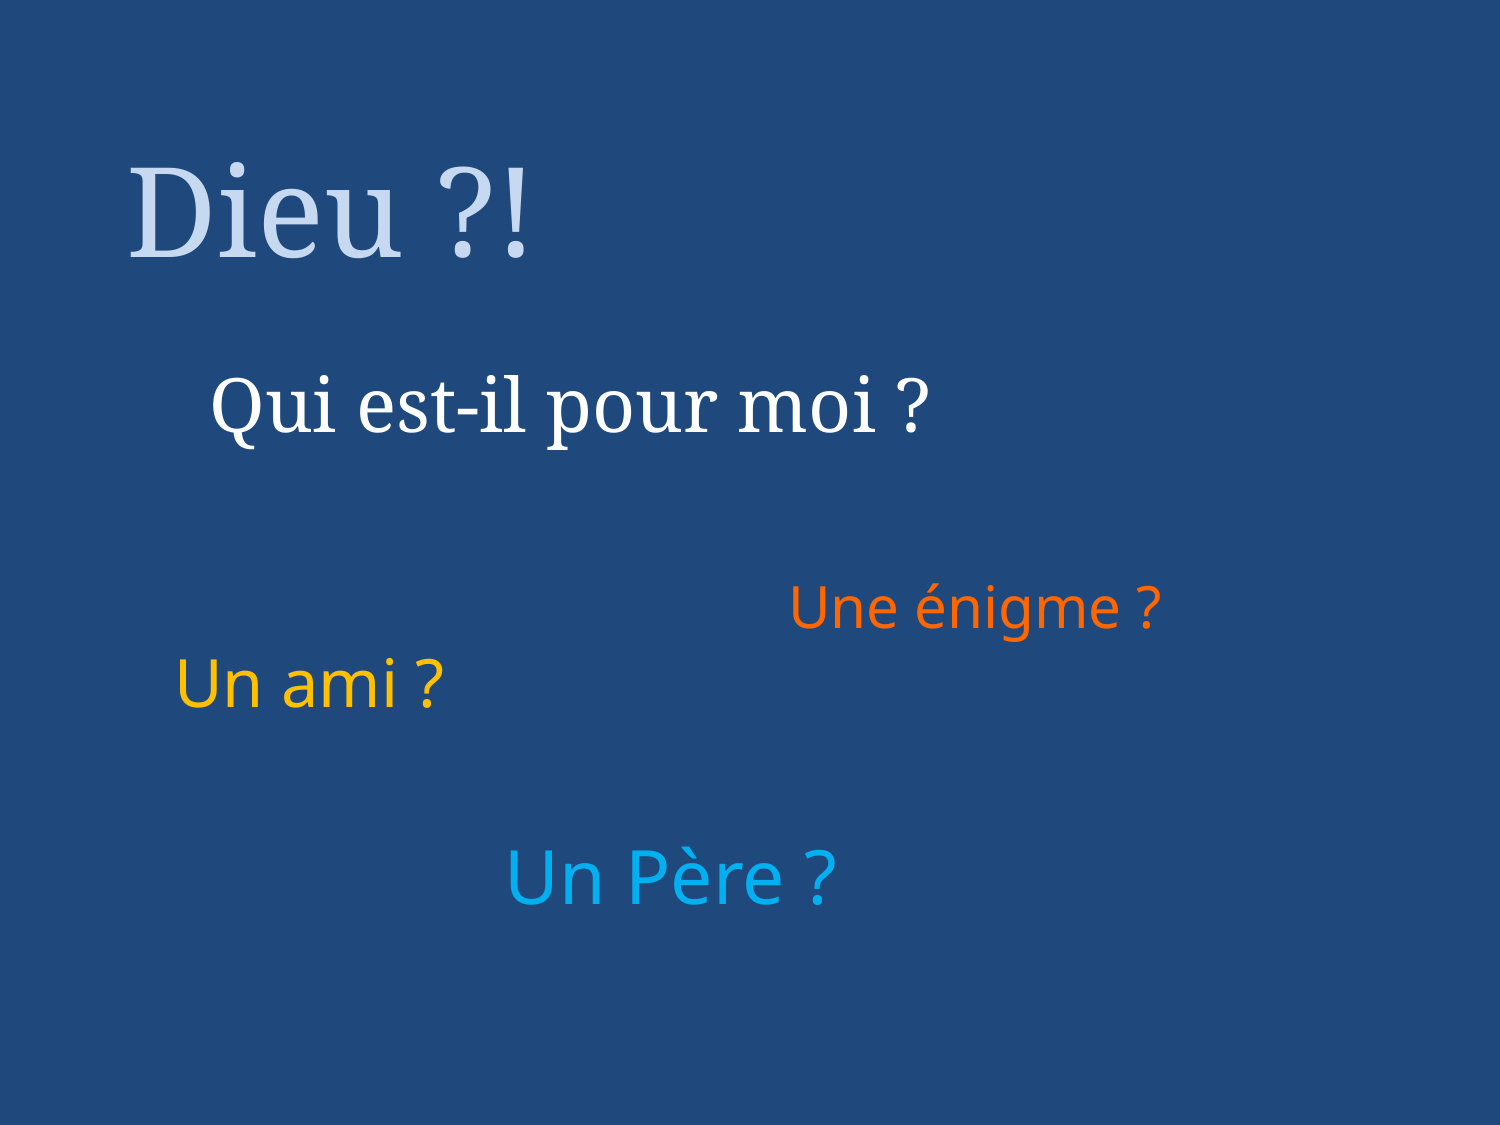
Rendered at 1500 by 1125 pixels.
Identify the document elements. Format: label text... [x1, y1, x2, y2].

text_box Un Père ? [490, 822, 1069, 927]
text_box Une énigme ? [773, 562, 1247, 648]
text_box Dieu ?! [112, 125, 951, 291]
text_box Un ami ? [159, 633, 491, 728]
text_box Qui est-il pour moi ? [194, 349, 1270, 455]
